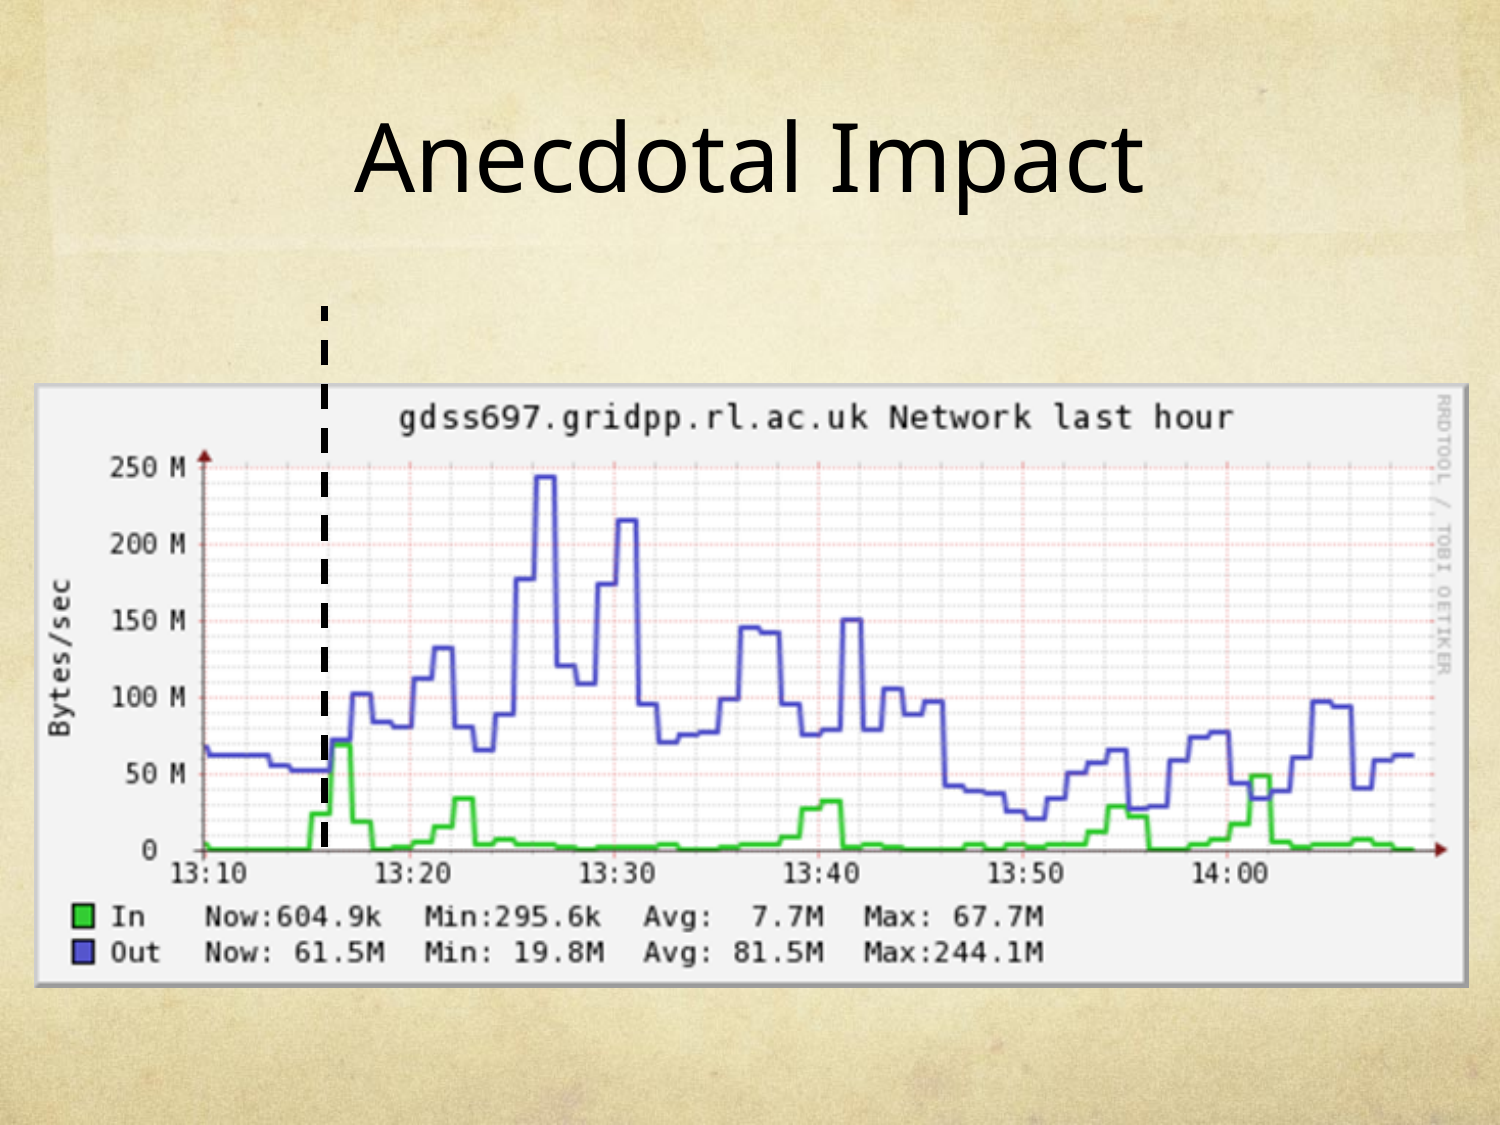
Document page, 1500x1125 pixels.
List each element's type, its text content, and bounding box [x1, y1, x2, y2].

title Anecdotal Impact [150, 82, 1350, 225]
picture [0, 0, 1500, 1125]
